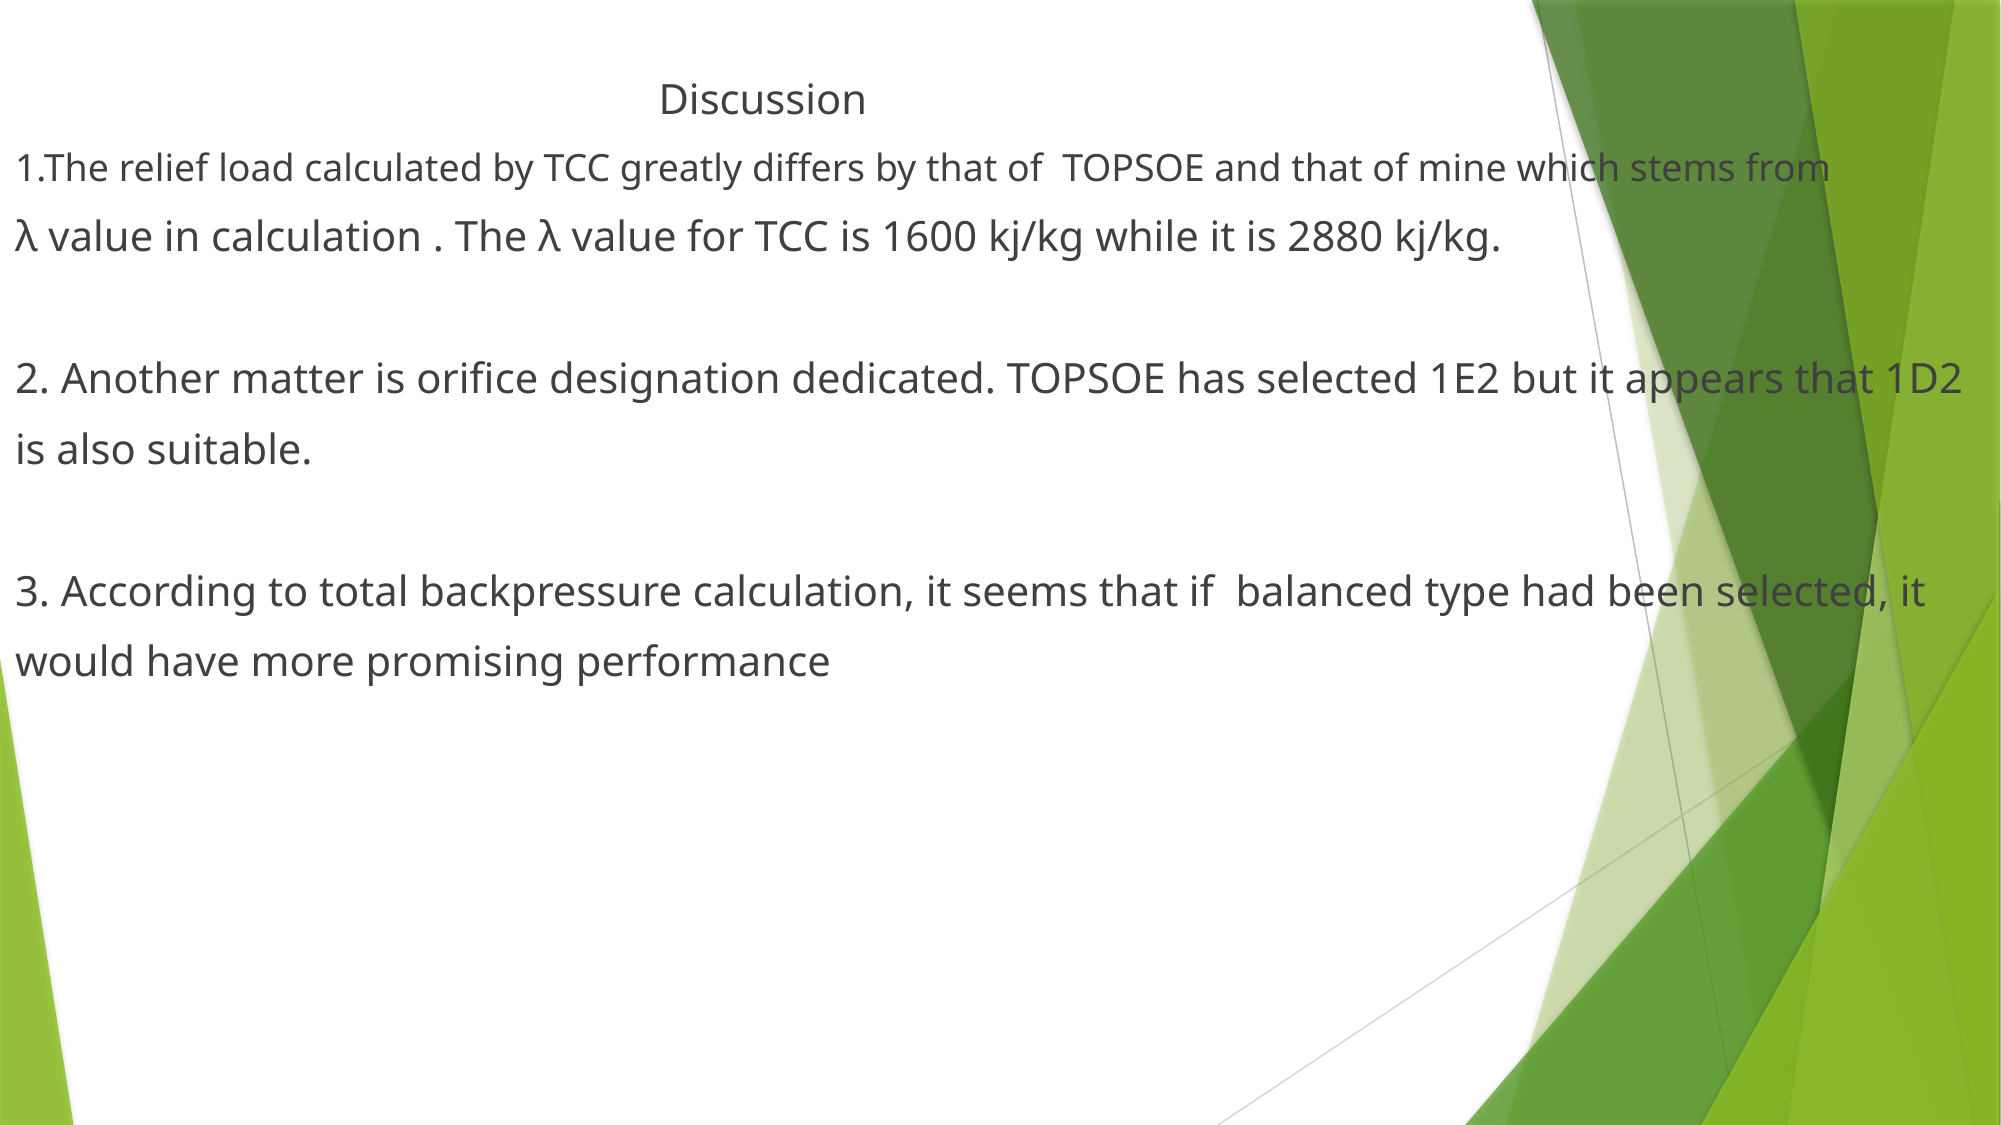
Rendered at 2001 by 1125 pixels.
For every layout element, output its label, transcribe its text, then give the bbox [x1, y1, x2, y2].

list Discussion 1.The relief load calculated by TCC greatly differs by that of TOPSOE and that of mine which stems from λ value in calculation . The λ value for TCC is 1600 kj/kg while it is 2880 kj/kg. 2. Another matter is orifice designation dedicated. TOPSOE has selected 1E2 but it appears that 1D2 is also suitable. 3. According to total backpressure calculation, it seems that if balanced type had been selected, it would have more promising performance [0, 0, 2000, 1125]
